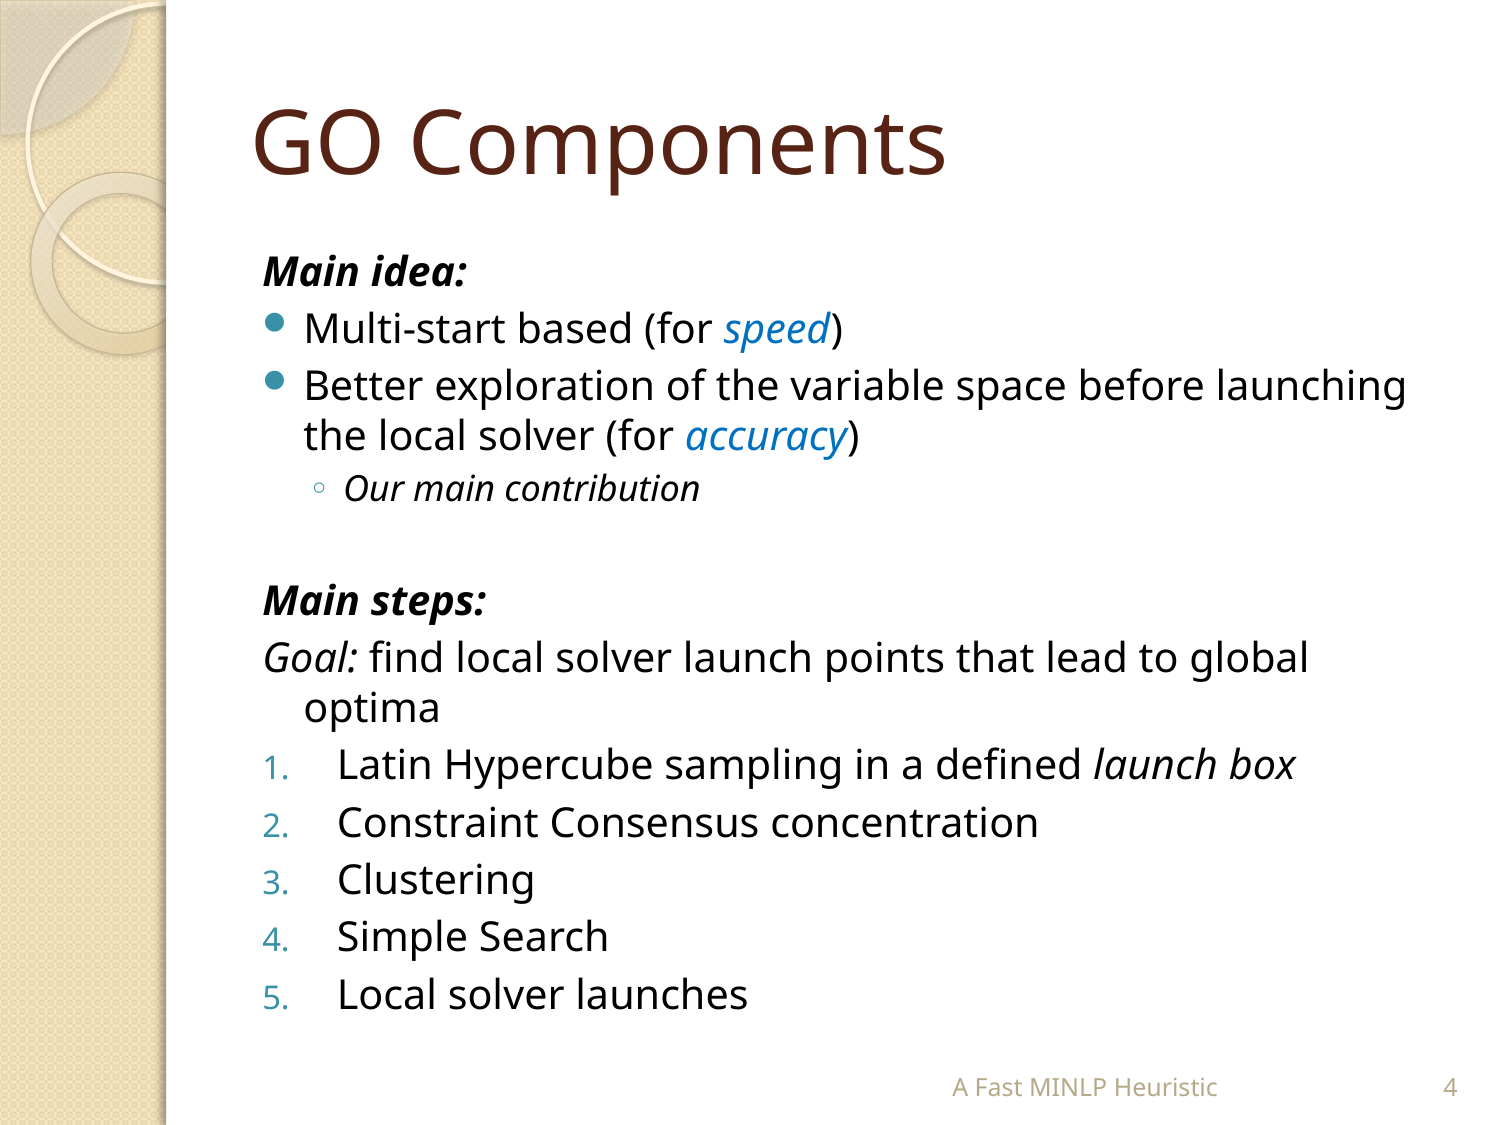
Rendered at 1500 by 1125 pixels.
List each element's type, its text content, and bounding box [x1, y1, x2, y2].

list Main idea: Multi-start based (for speed) Better exploration of the variable space before launching the local solver (for accuracy) Our main contribution Main steps: Goal: find local solver launch points that lead to global optima Latin Hypercube sampling in a defined launch box Constraint Consensus concentration Clustering Simple Search Local solver launches [235, 237, 1466, 1025]
slide_number 4 [1413, 1034, 1488, 1113]
footer A Fast MINLP Heuristic [937, 1034, 1413, 1113]
title GO Components [235, 45, 1466, 233]
